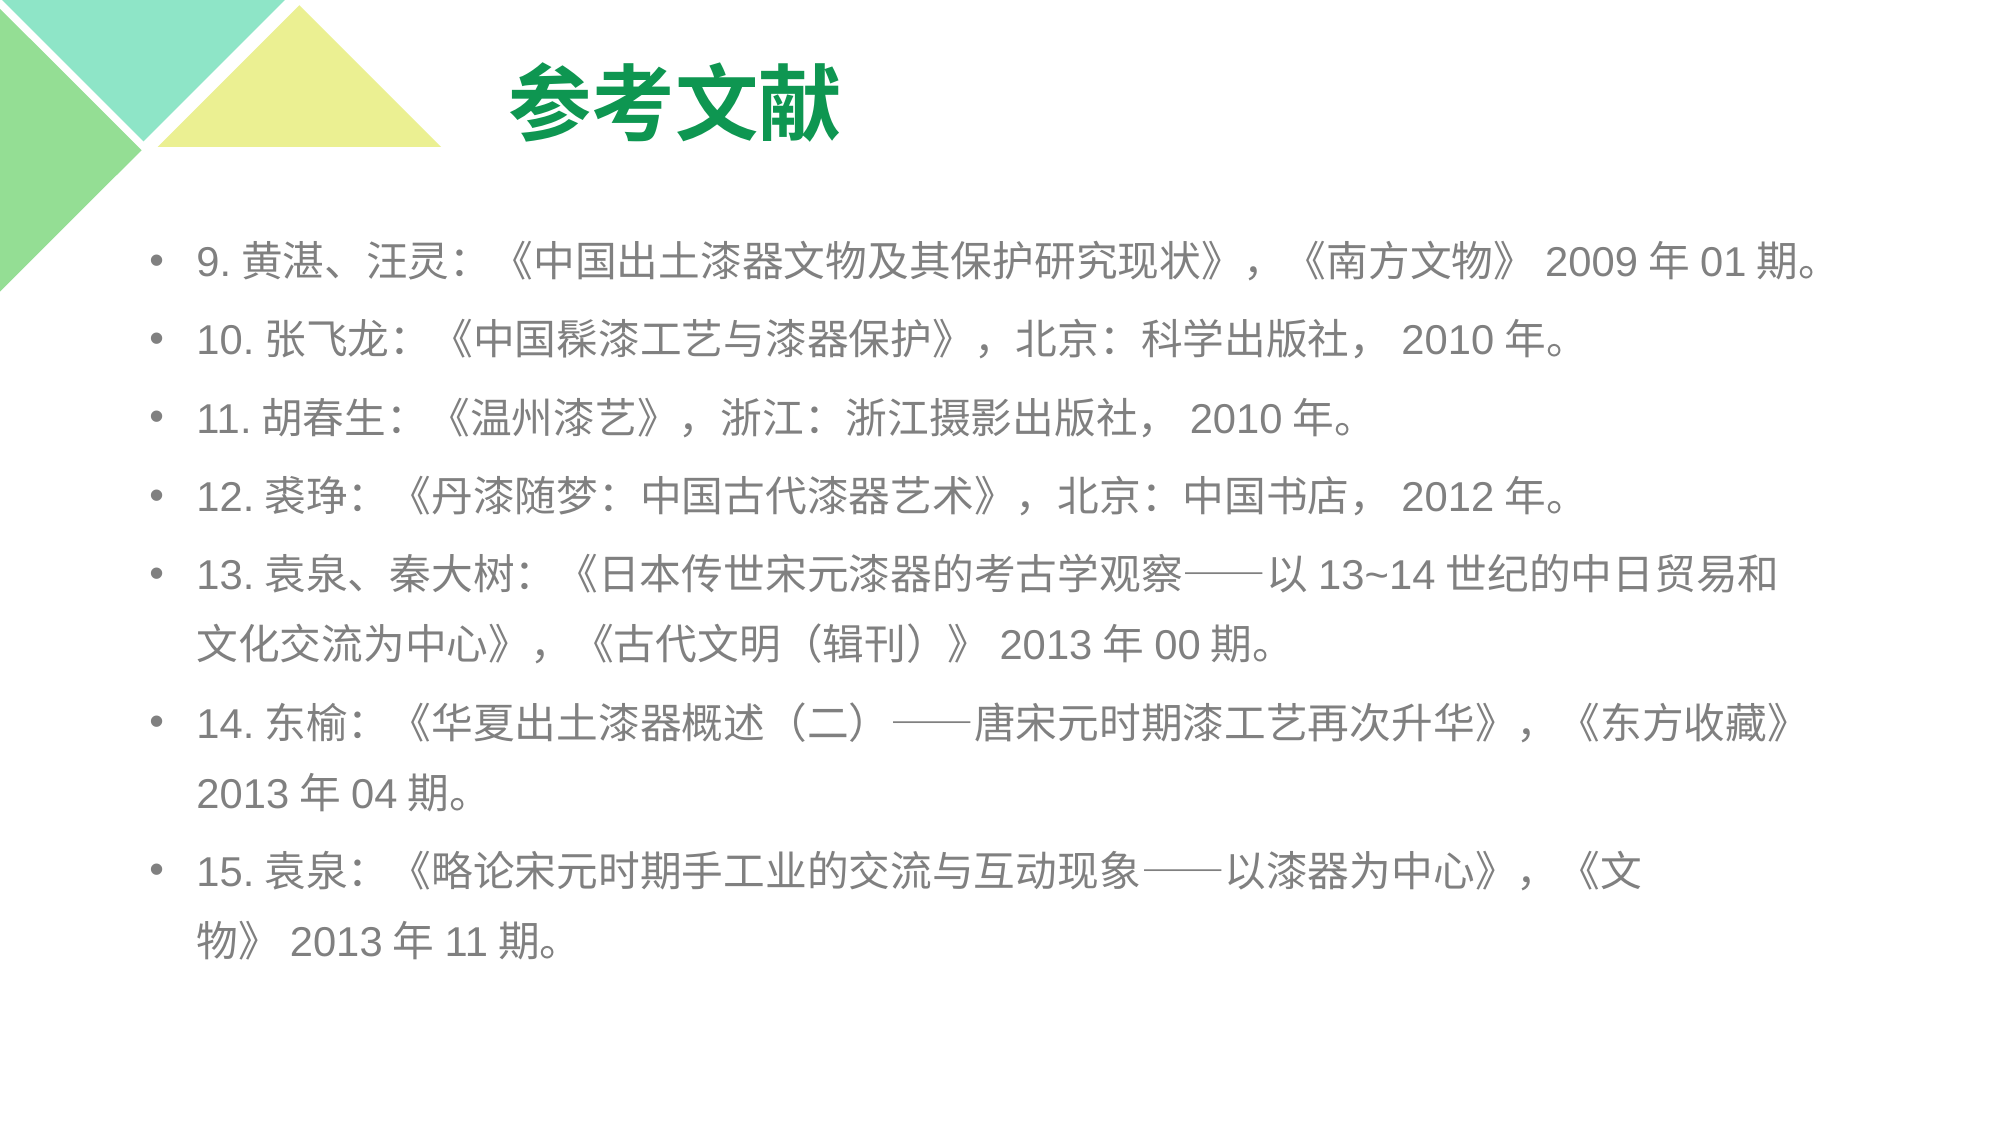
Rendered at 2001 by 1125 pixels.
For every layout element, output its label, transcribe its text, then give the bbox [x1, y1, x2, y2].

list 9.黄湛、汪灵：《中国出土漆器文物及其保护研究现状》，《南方文物》2009年01期。 10.张飞龙：《中国髹漆工艺与漆器保护》，北京：科学出版社，2010年。 11.胡春生：《温州漆艺》，浙江：浙江摄影出版社，2010年。 12.裘琤：《丹漆随梦：中国古代漆器艺术》，北京：中国书店，2012年。 13.袁泉、秦大树：《日本传世宋元漆器的考古学观察——以13~14世纪的中日贸易和文化交流为中心》，《古代文明（辑刊）》2013年00期。 14.东榆：《华夏出土漆器概述（二）——唐宋元时期漆工艺再次升华》，《东方收藏》2013年04期。 15.袁泉：《略论宋元时期手工业的交流与互动现象——以漆器为中心》，《文物》2013年11期。 [134, 207, 1836, 998]
title 参考文献 [494, 43, 1916, 162]
